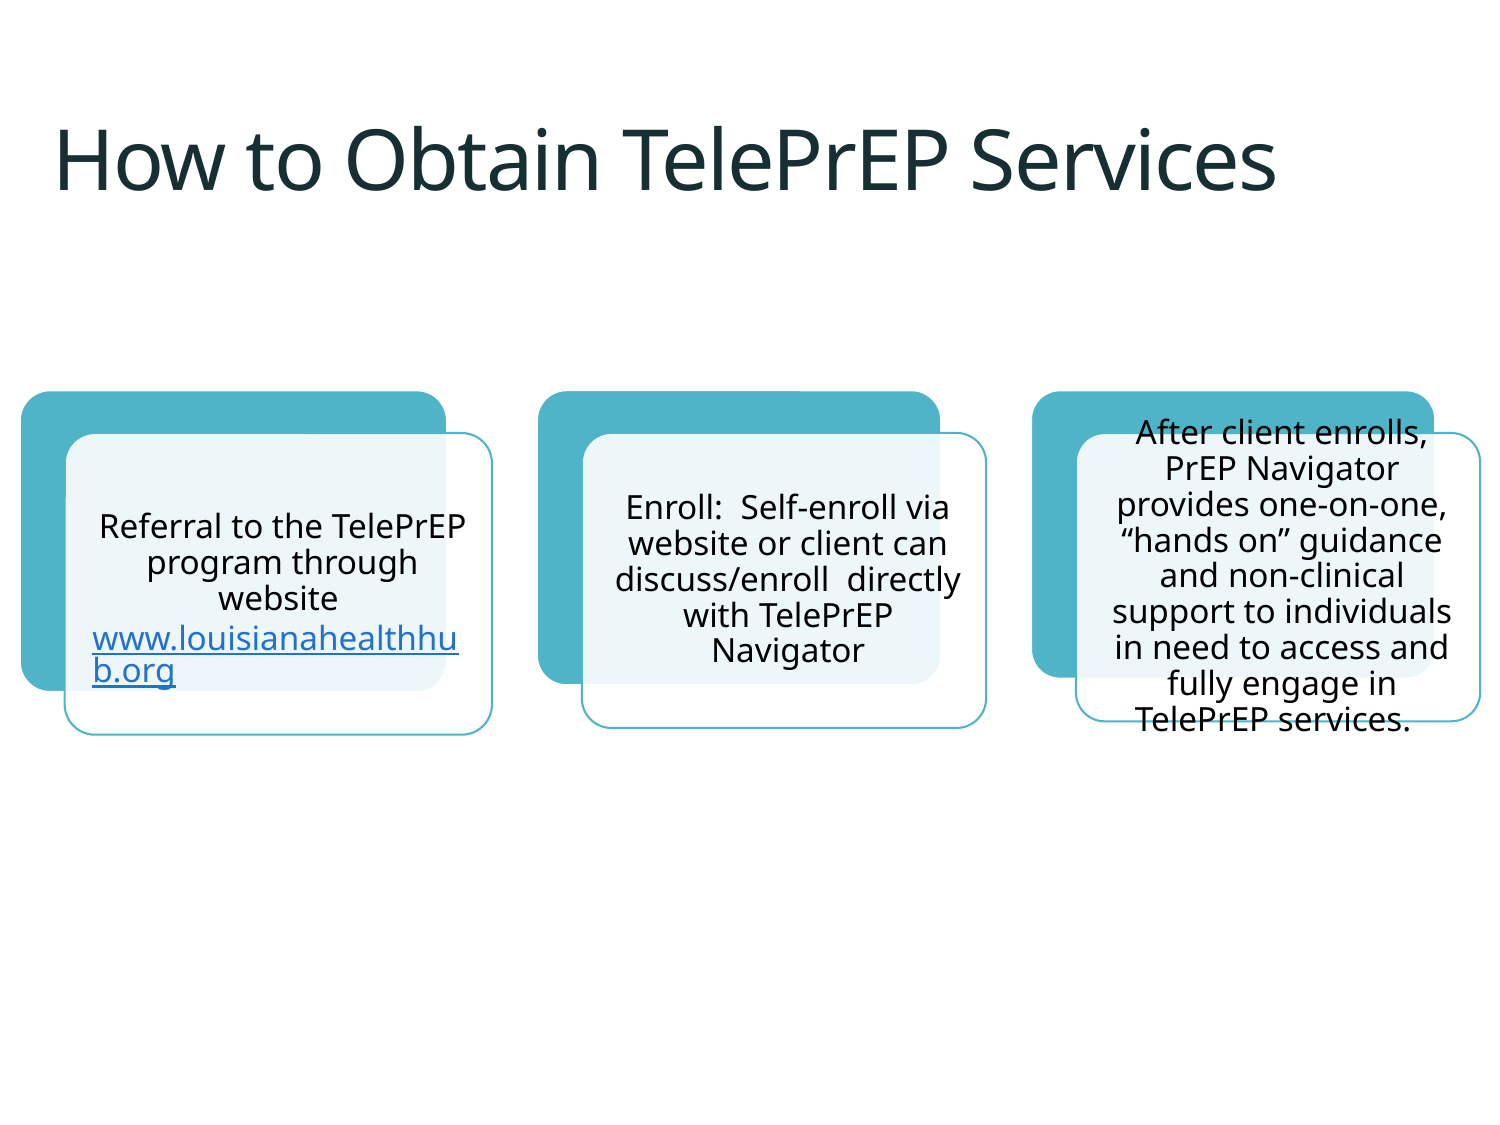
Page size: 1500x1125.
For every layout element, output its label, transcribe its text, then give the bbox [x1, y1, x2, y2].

title How to Obtain TelePrEP Services [37, 62, 1363, 152]
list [18, 152, 1482, 973]
